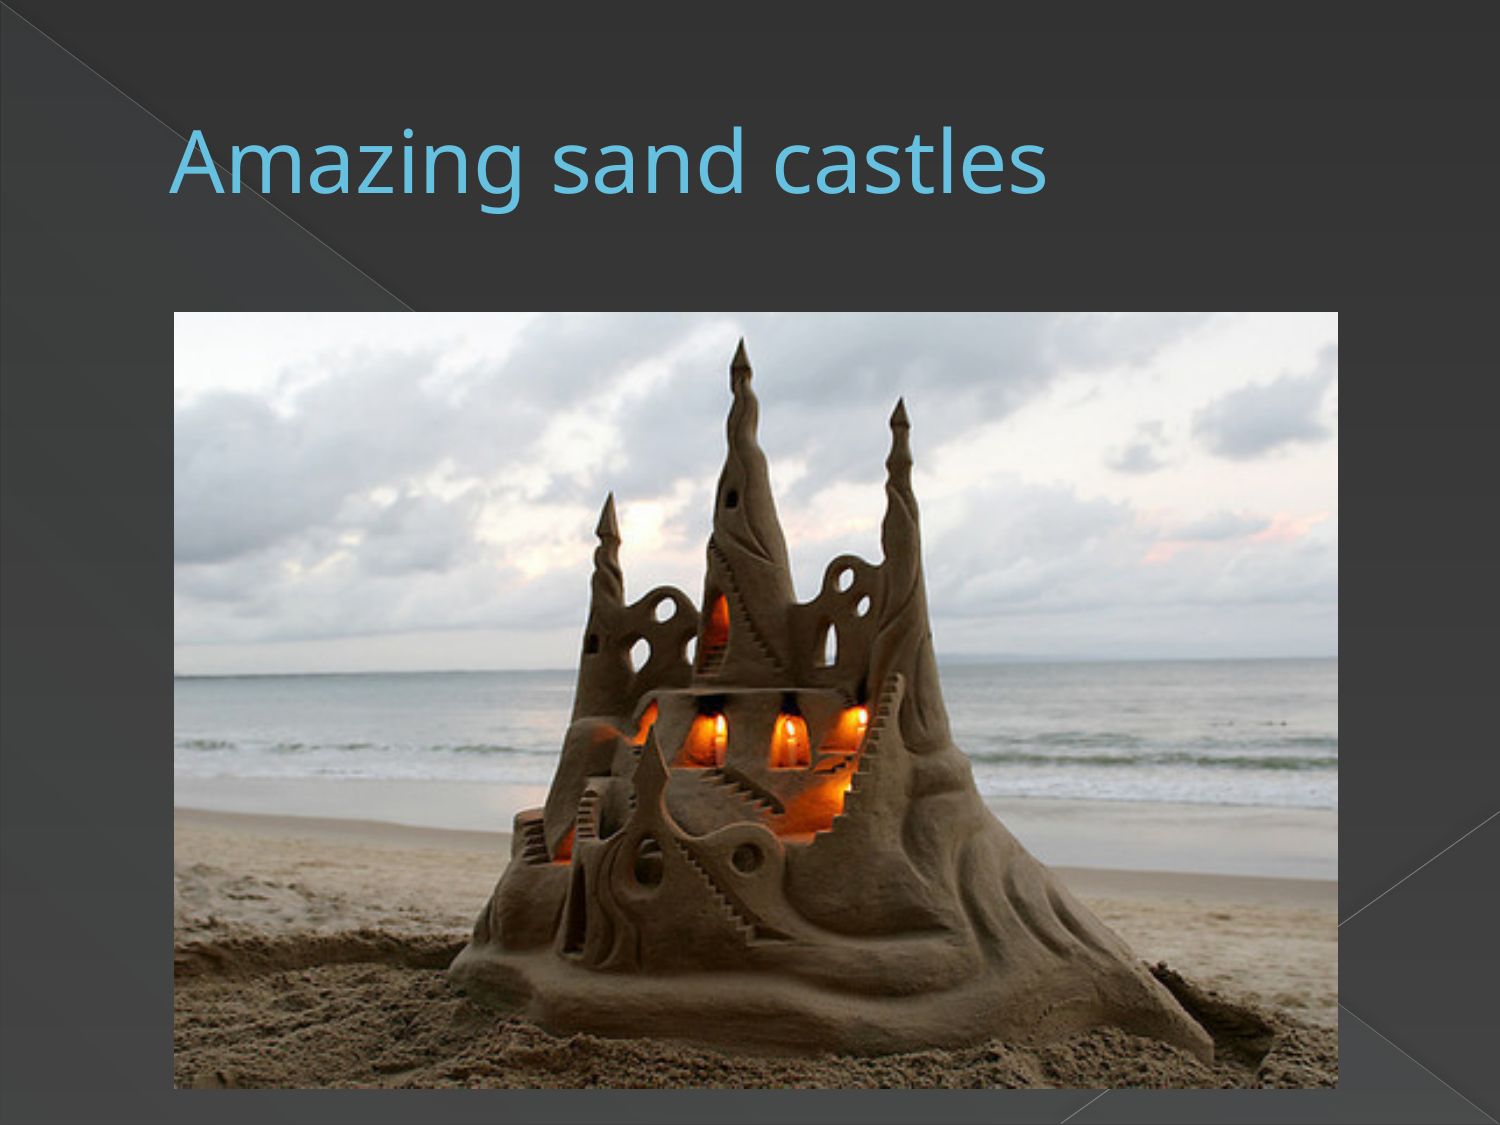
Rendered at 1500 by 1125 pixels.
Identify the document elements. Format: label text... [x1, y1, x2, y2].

title Amazing sand castles [75, 43, 1425, 274]
picture [174, 312, 1338, 1090]
